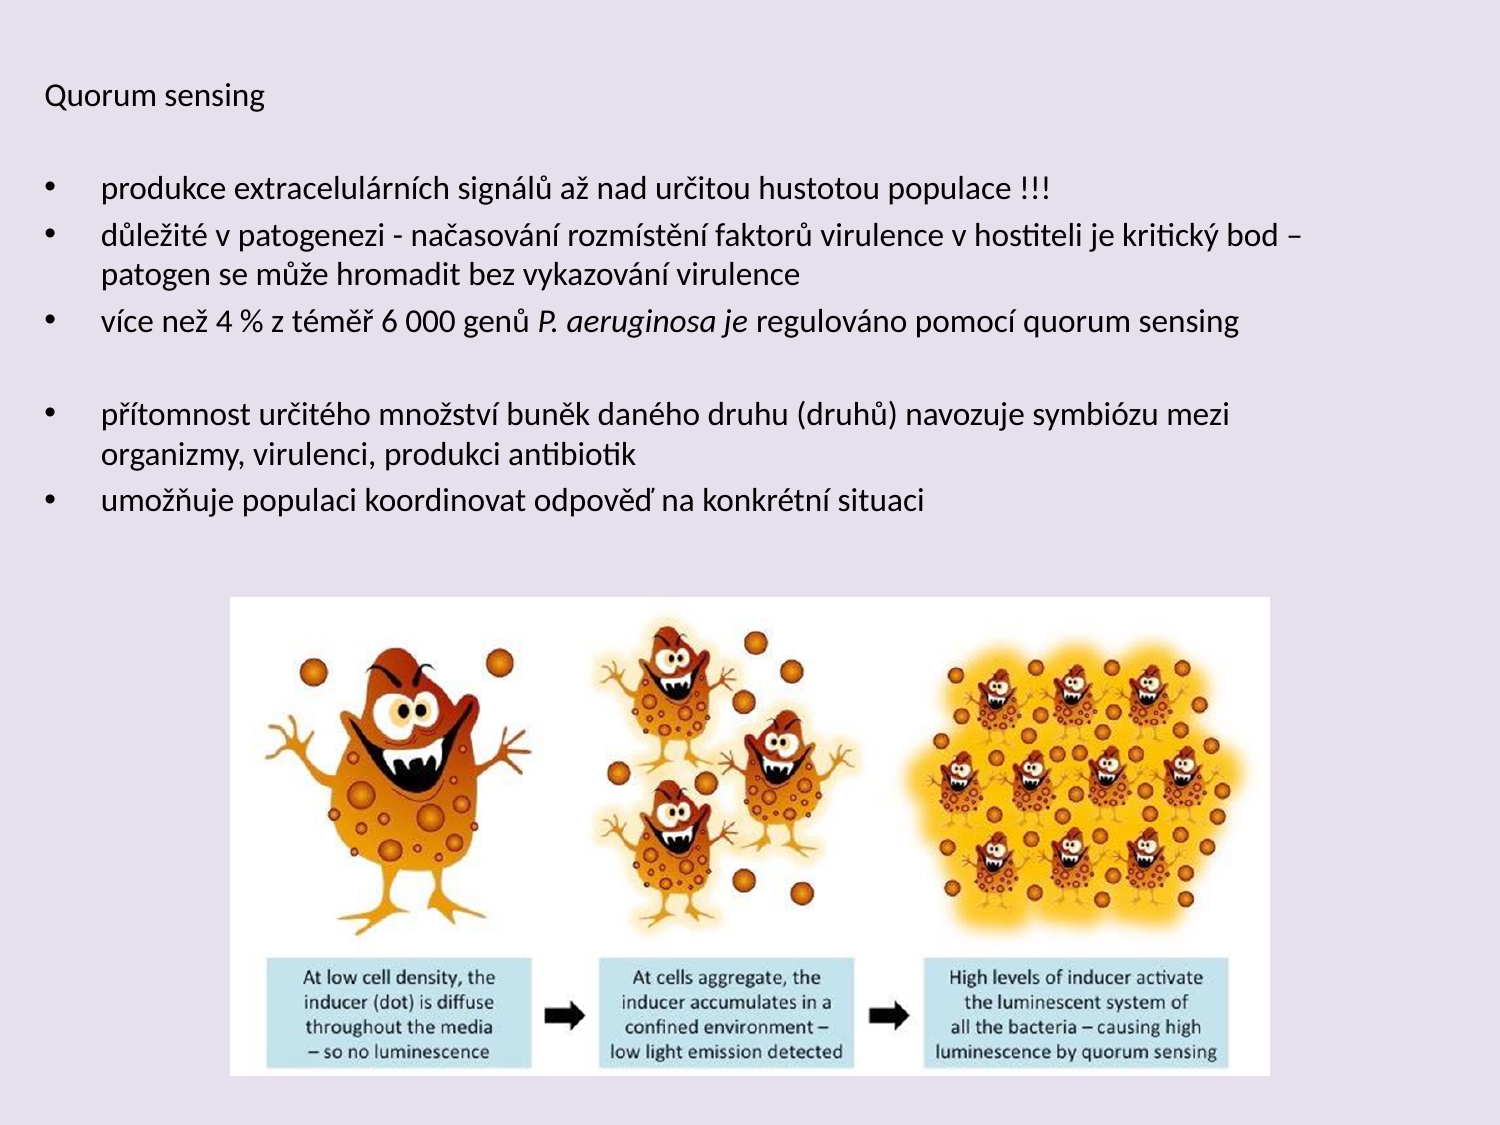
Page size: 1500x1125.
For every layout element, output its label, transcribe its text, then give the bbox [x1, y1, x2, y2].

picture [229, 597, 1270, 1077]
list Quorum sensing produkce extracelulárních signálů až nad určitou hustotou populace !!! důležité v patogenezi - načasování rozmístění faktorů virulence v hostiteli je kritický bod –patogen se může hromadit bez vykazování virulence více než 4 % z téměř 6 000 genů P. aeruginosa je regulováno pomocí quorum sensing přítomnost určitého množství buněk daného druhu (druhů) navozuje symbiózu mezi organizmy, virulenci, produkci antibiotik umožňuje populaci koordinovat odpověď na konkrétní situaci [29, 19, 1380, 762]
